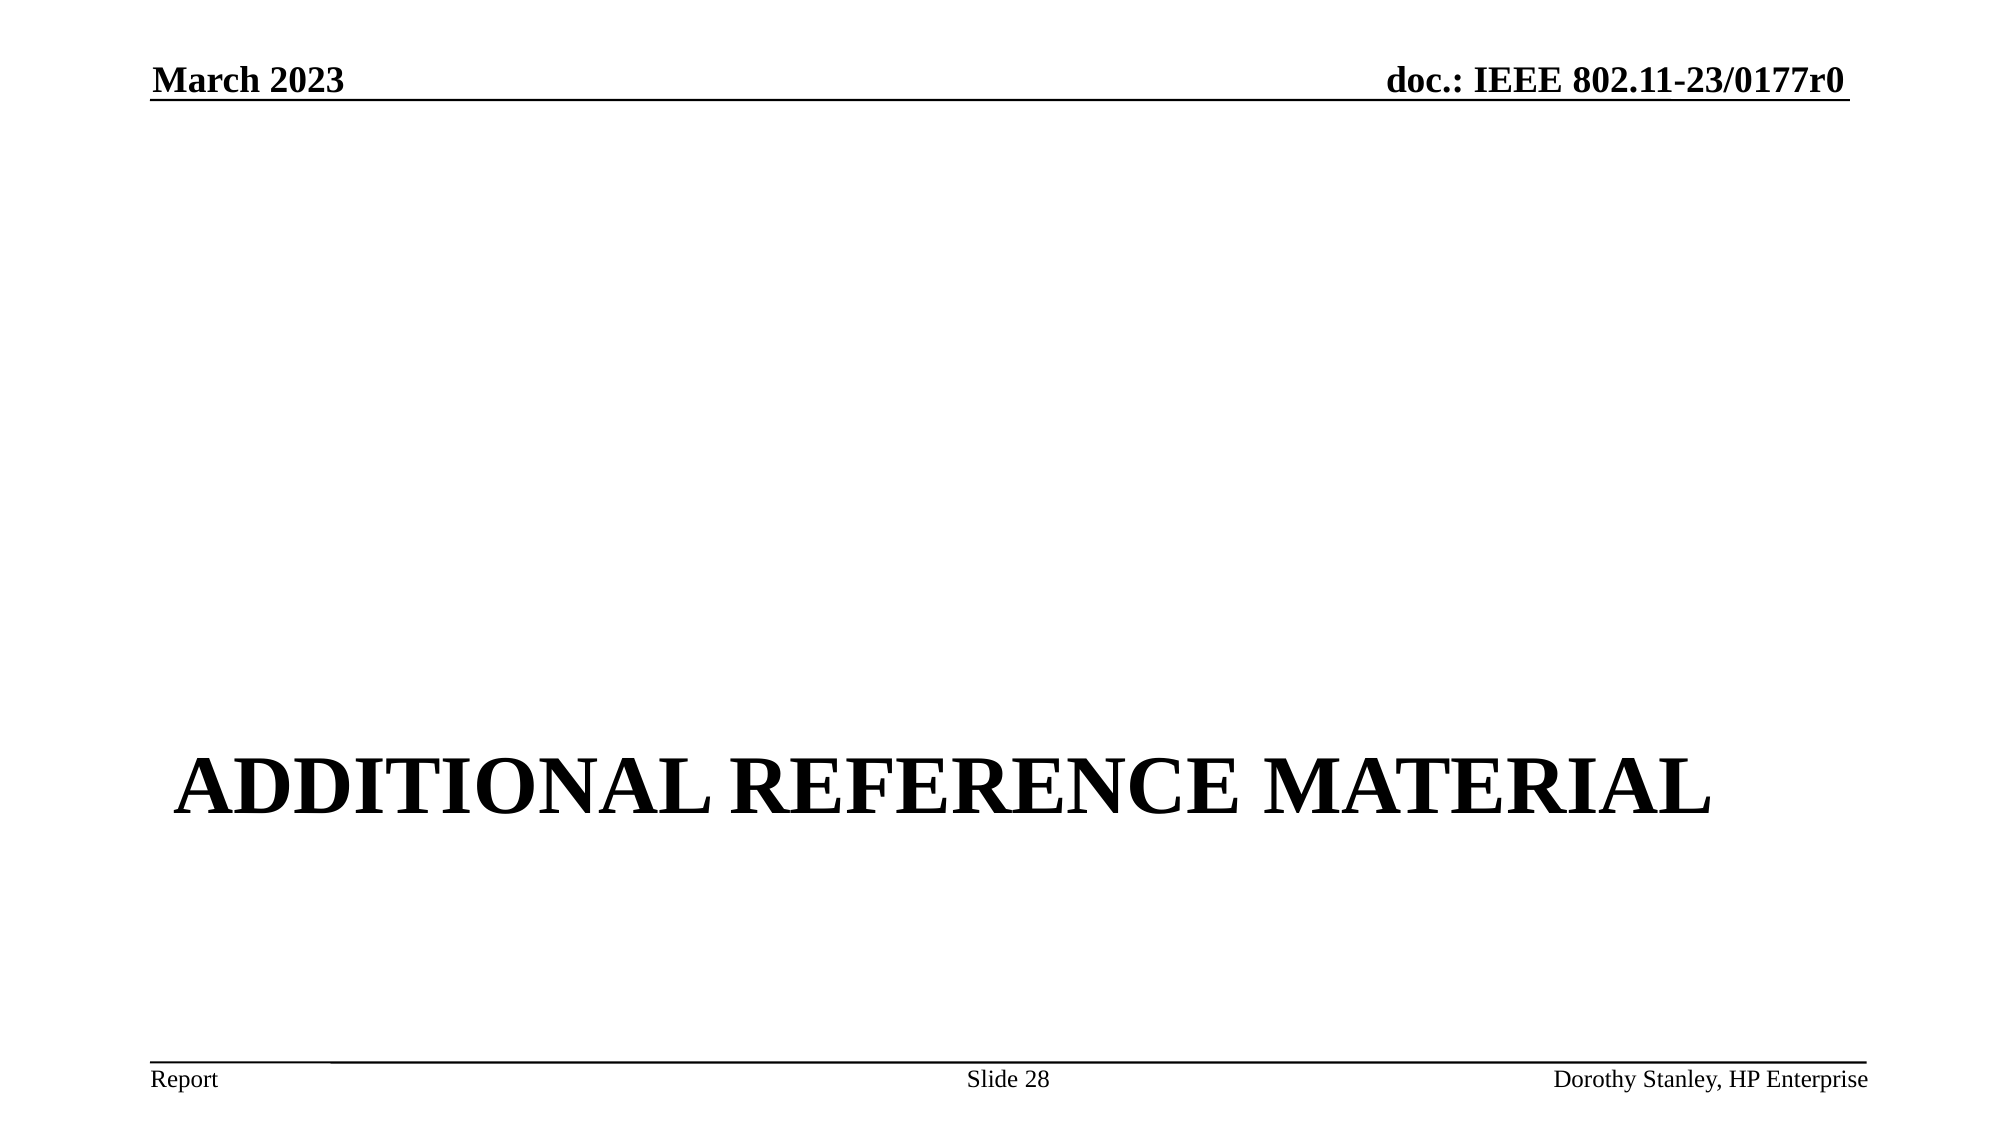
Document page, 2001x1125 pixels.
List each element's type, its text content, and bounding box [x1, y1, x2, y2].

footer Dorothy Stanley, HP Enterprise [1512, 1061, 1869, 1093]
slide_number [152, 54, 347, 101]
title Additional Reference material [157, 722, 1858, 947]
slide_number Slide 28 [964, 1061, 1053, 1093]
